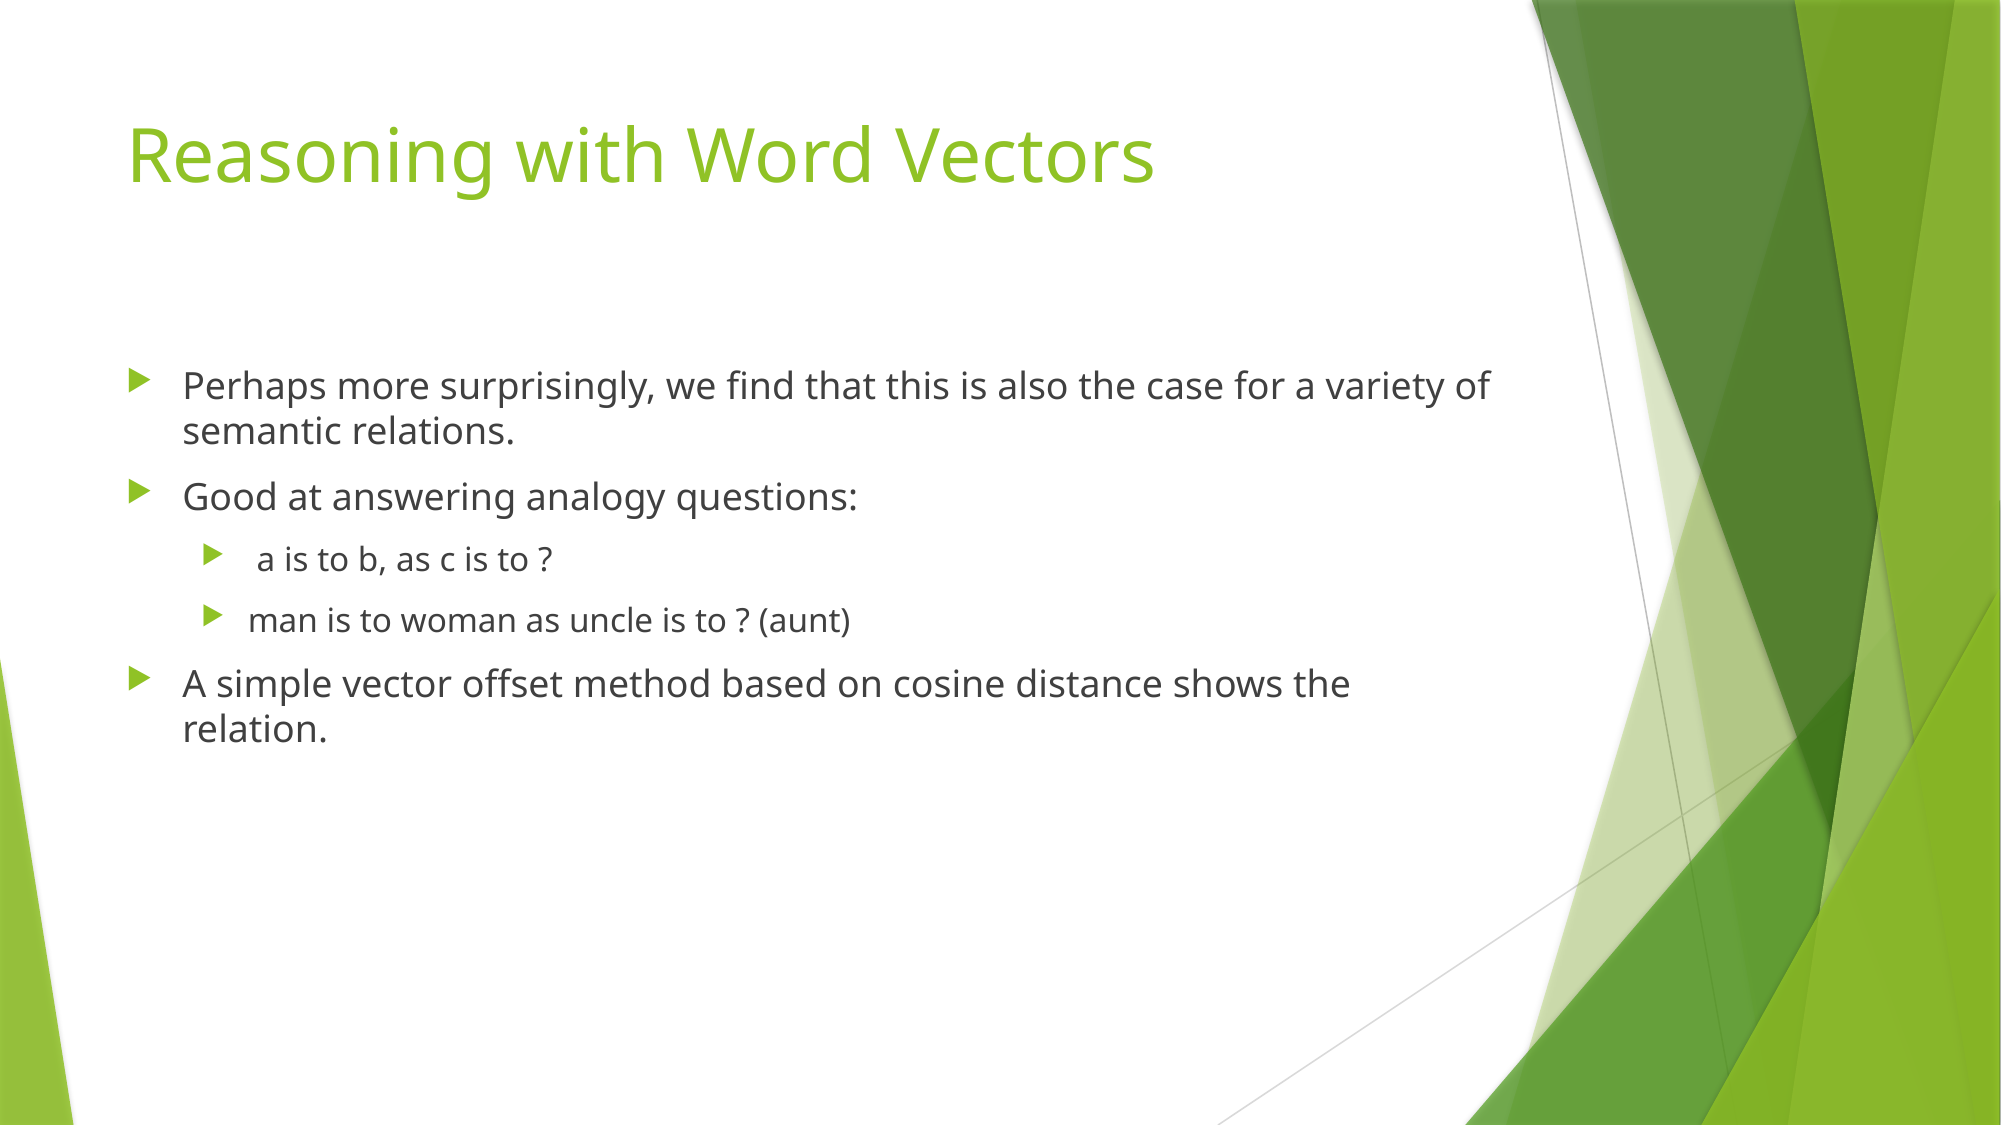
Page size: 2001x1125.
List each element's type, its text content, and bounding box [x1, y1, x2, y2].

title Reasoning with Word Vectors [111, 99, 1480, 206]
list Perhaps more surprisingly, we find that this is also the case for a variety of semantic relations. Good at answering analogy questions: a is to b, as c is to ? man is to woman as uncle is to ? (aunt) A simple vector offset method based on cosine distance shows the relation. [111, 354, 1522, 992]
